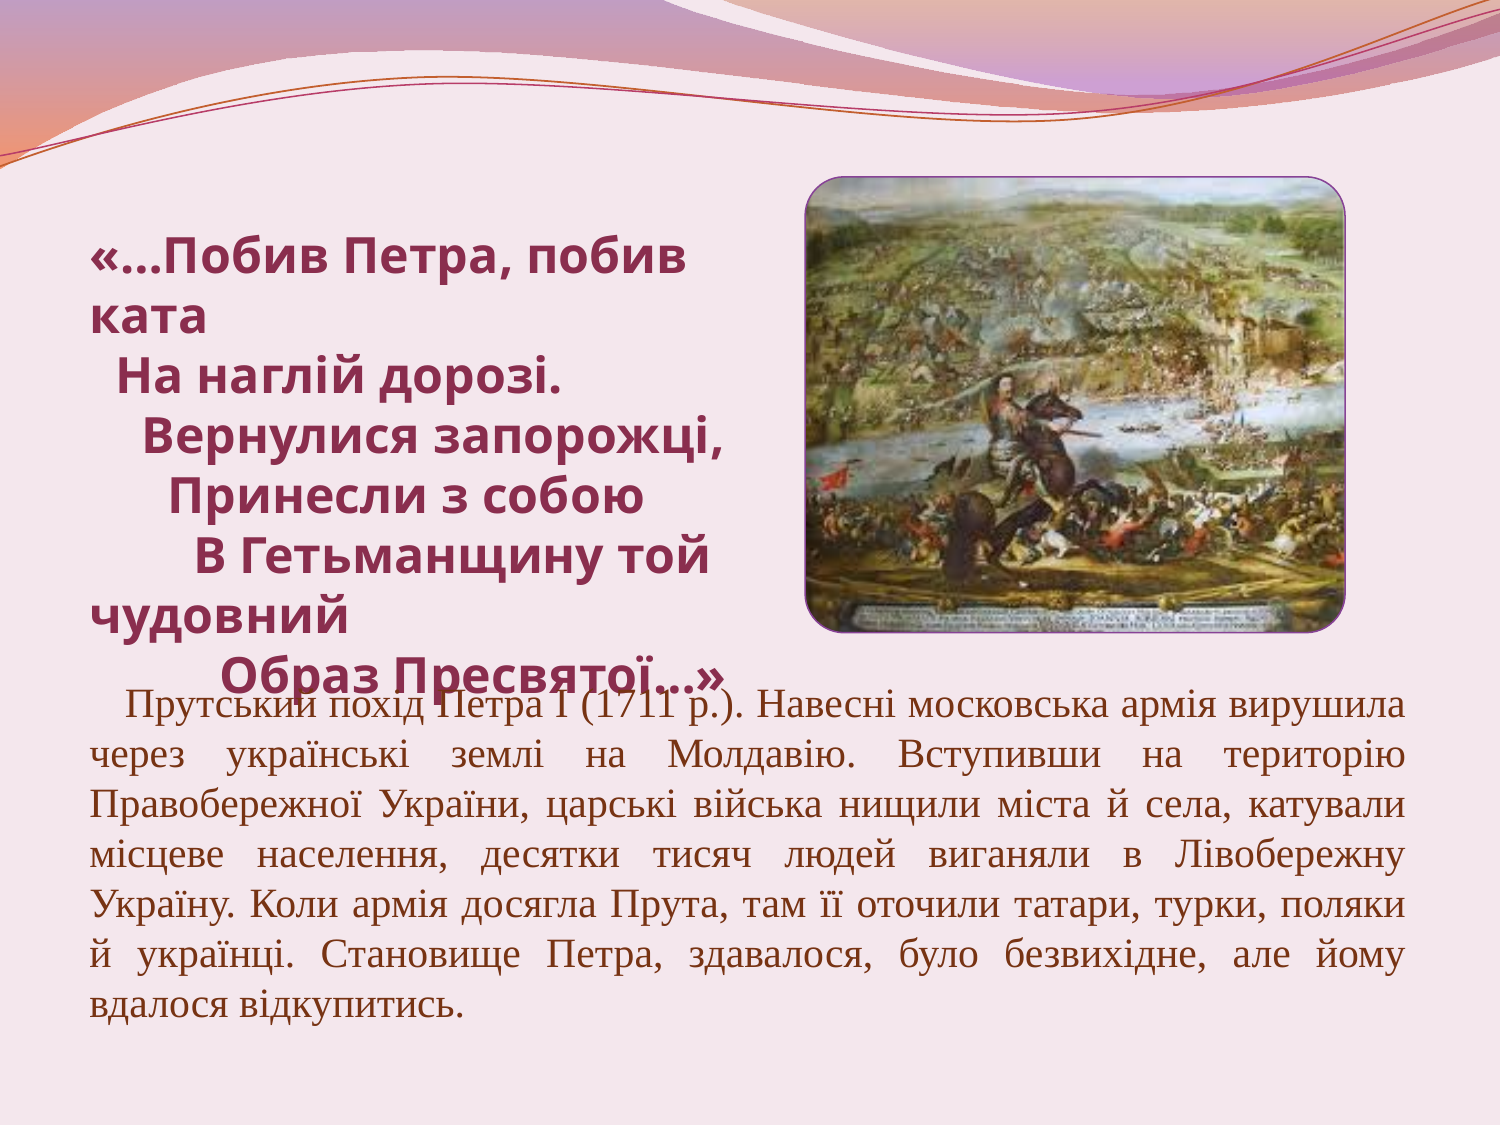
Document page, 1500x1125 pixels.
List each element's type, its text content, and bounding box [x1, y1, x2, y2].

text_box Прутський похід Петра І (1711 p.). Навесні московська армія вирушила через українські землі на Молдавію. Вступивши на територію Правобережної України, царські війська нищили міста й села, катували місцеве населення, десятки тисяч людей виганяли в Лівобережну Україну. Коли армія досягла Прута, там її оточили татари, турки, поляки й українці. Становище Петра, здавалося, було безвихідне, але йому вдалося відкупитись. [74, 668, 1422, 1034]
picture [804, 176, 1346, 633]
text_box «…Побив Петра, побив ката На наглій дорозі. Вернулися запорожці, Принесли з собою В Гетьманщину той чудовний Образ Пресвятої…» [74, 216, 806, 668]
